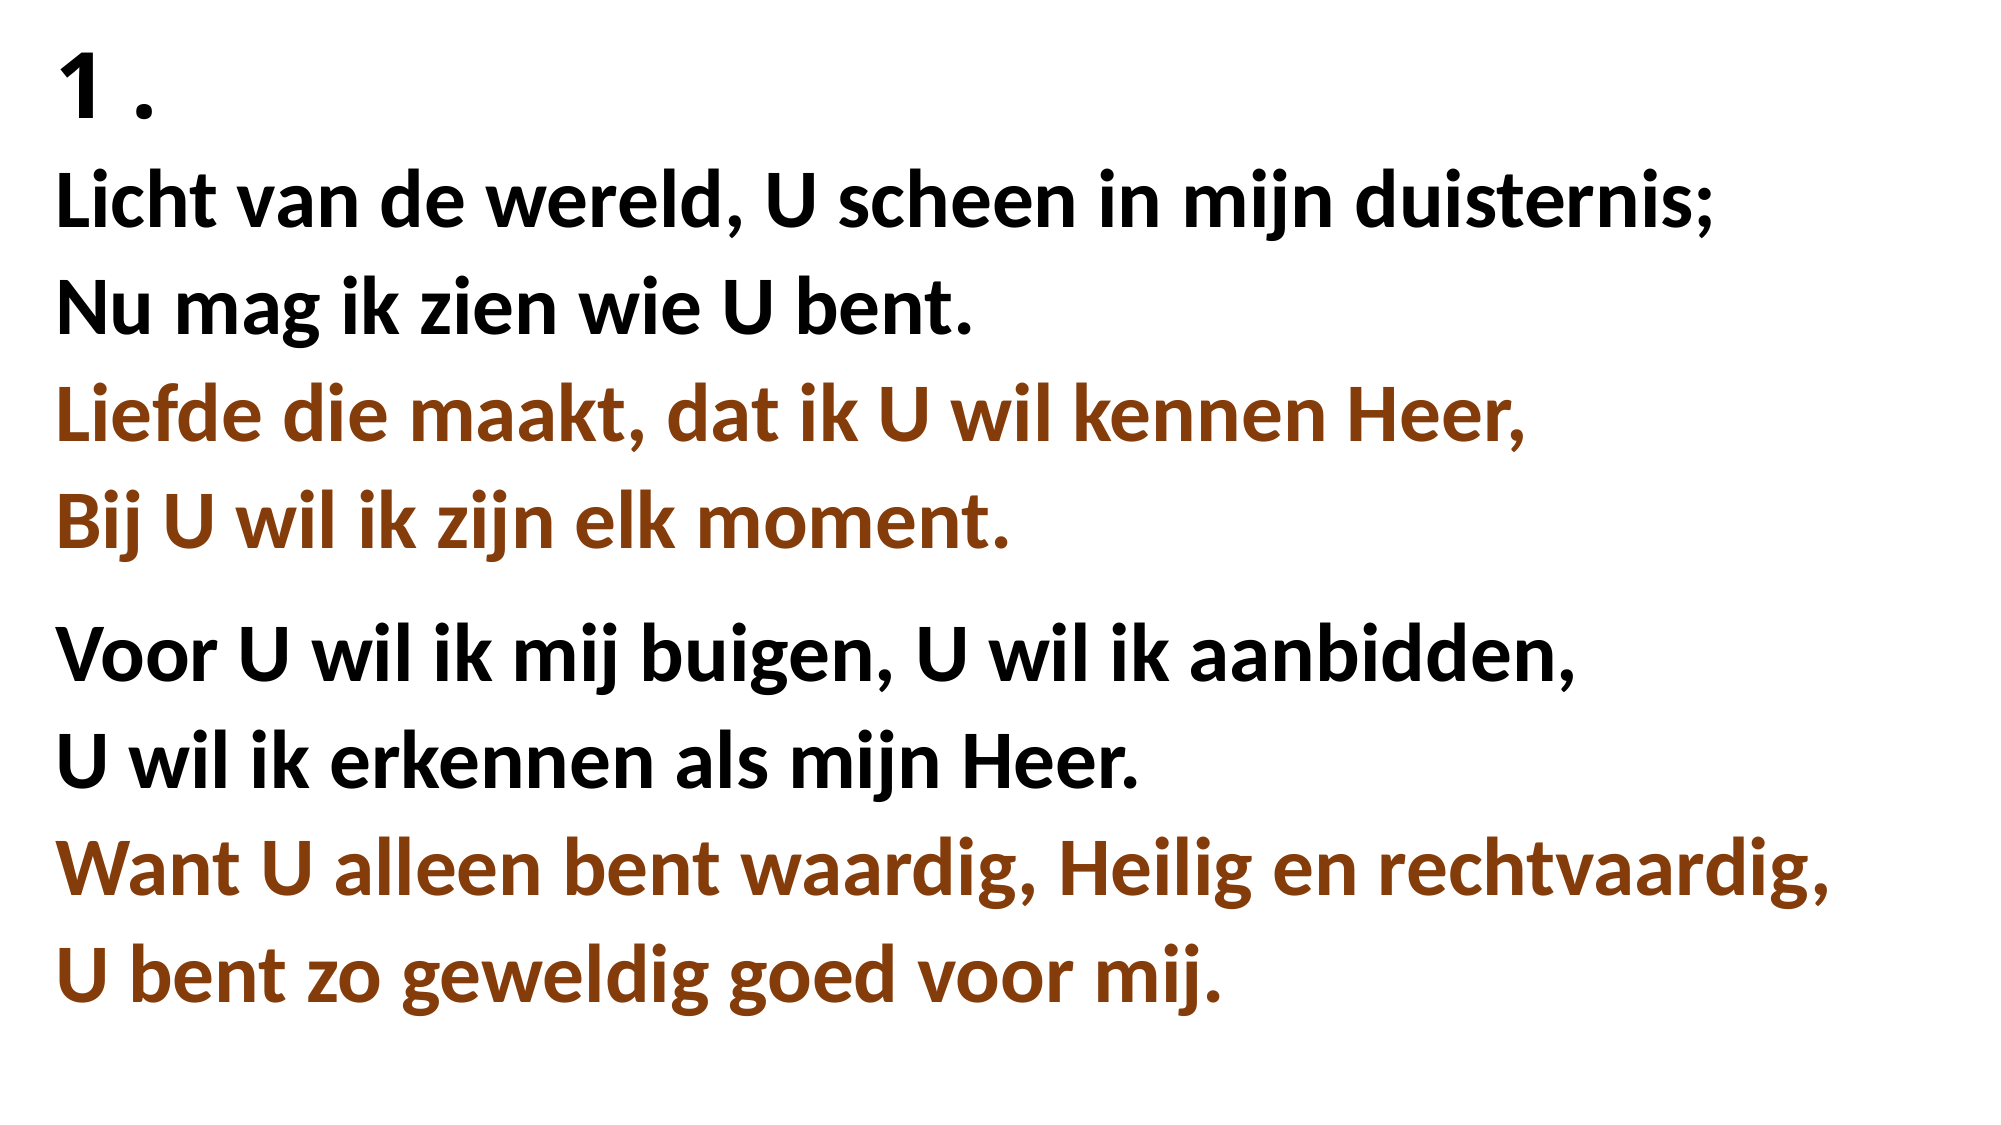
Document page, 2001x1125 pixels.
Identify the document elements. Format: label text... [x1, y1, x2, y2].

text_box 1 . Licht van de wereld, U scheen in mijn duisternis; Nu mag ik zien wie U bent. Liefde die maakt, dat ik U wil kennen Heer, Bij U wil ik zijn elk moment. Voor U wil ik mij buigen, U wil ik aanbidden, U wil ik erkennen als mijn Heer. Want U alleen bent waardig, Heilig en rechtvaardig, U bent zo geweldig goed voor mij. [40, 12, 2000, 1125]
